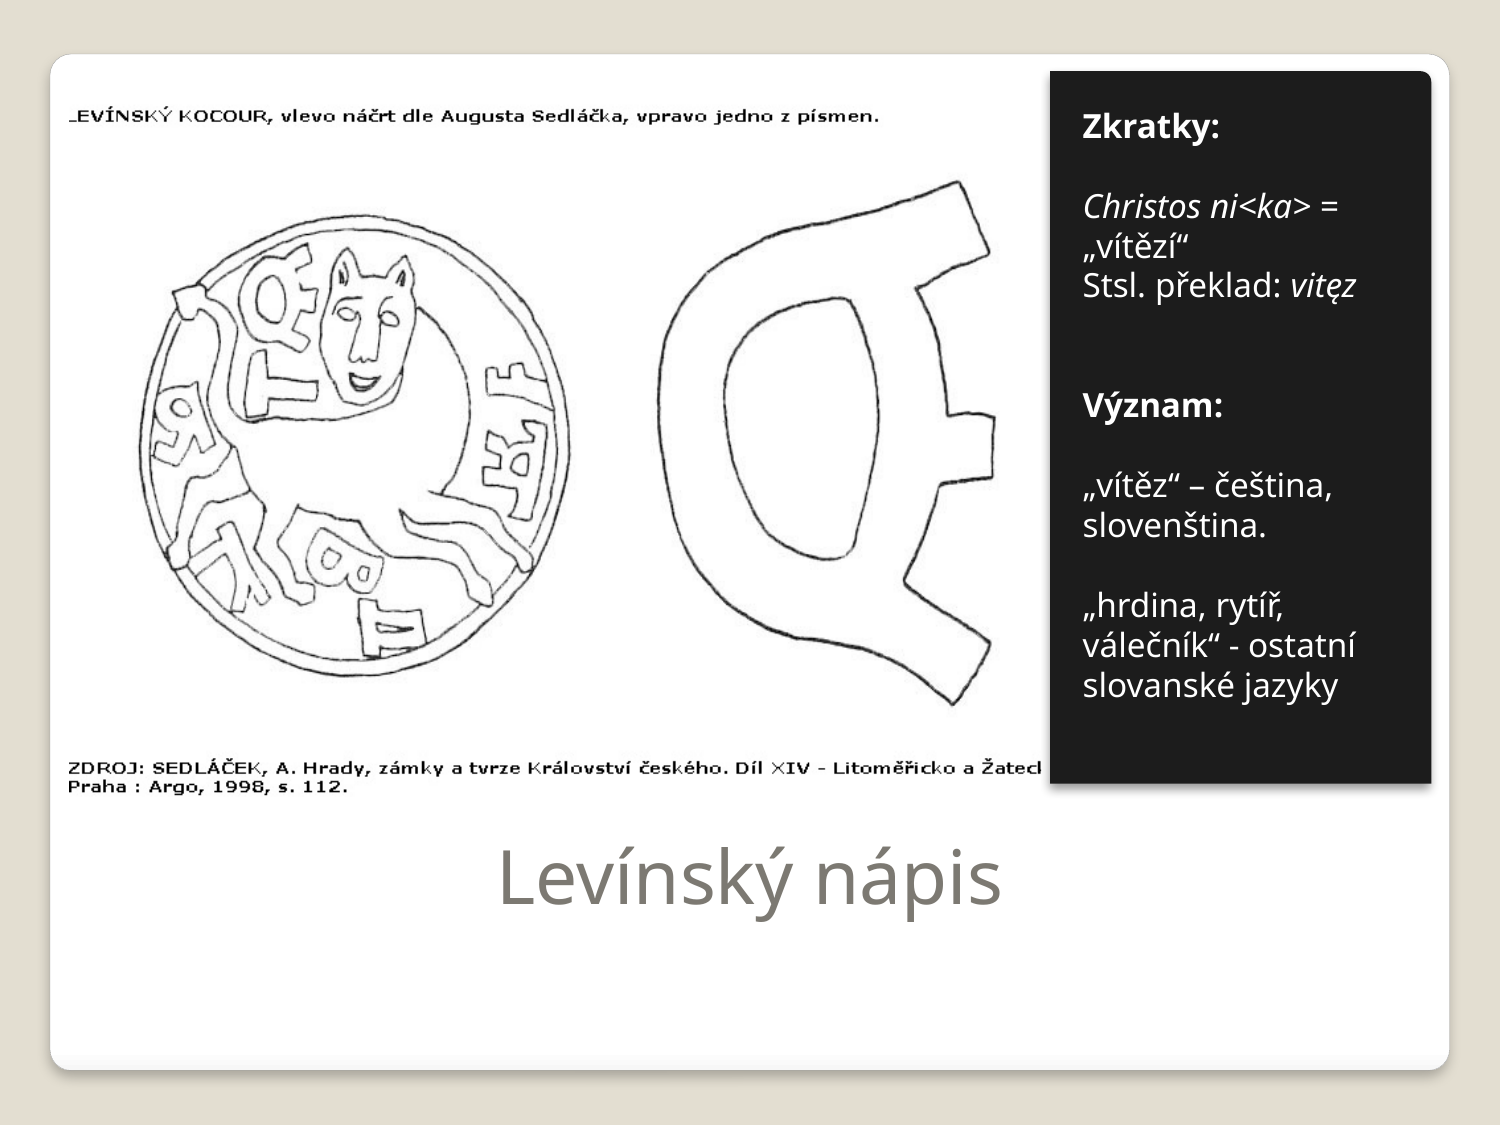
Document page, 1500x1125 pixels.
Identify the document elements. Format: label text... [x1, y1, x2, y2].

title Levínský nápis [75, 822, 1425, 995]
picture [68, 71, 1042, 835]
list Zkratky: Christos ni<ka> = „vítězí“ Stsl. překlad: vitęz Význam: „vítěz“ – čeština, slovenština. „hrdina, rytíř, válečník“ - ostatní slovanské jazyky [1060, 90, 1428, 846]
